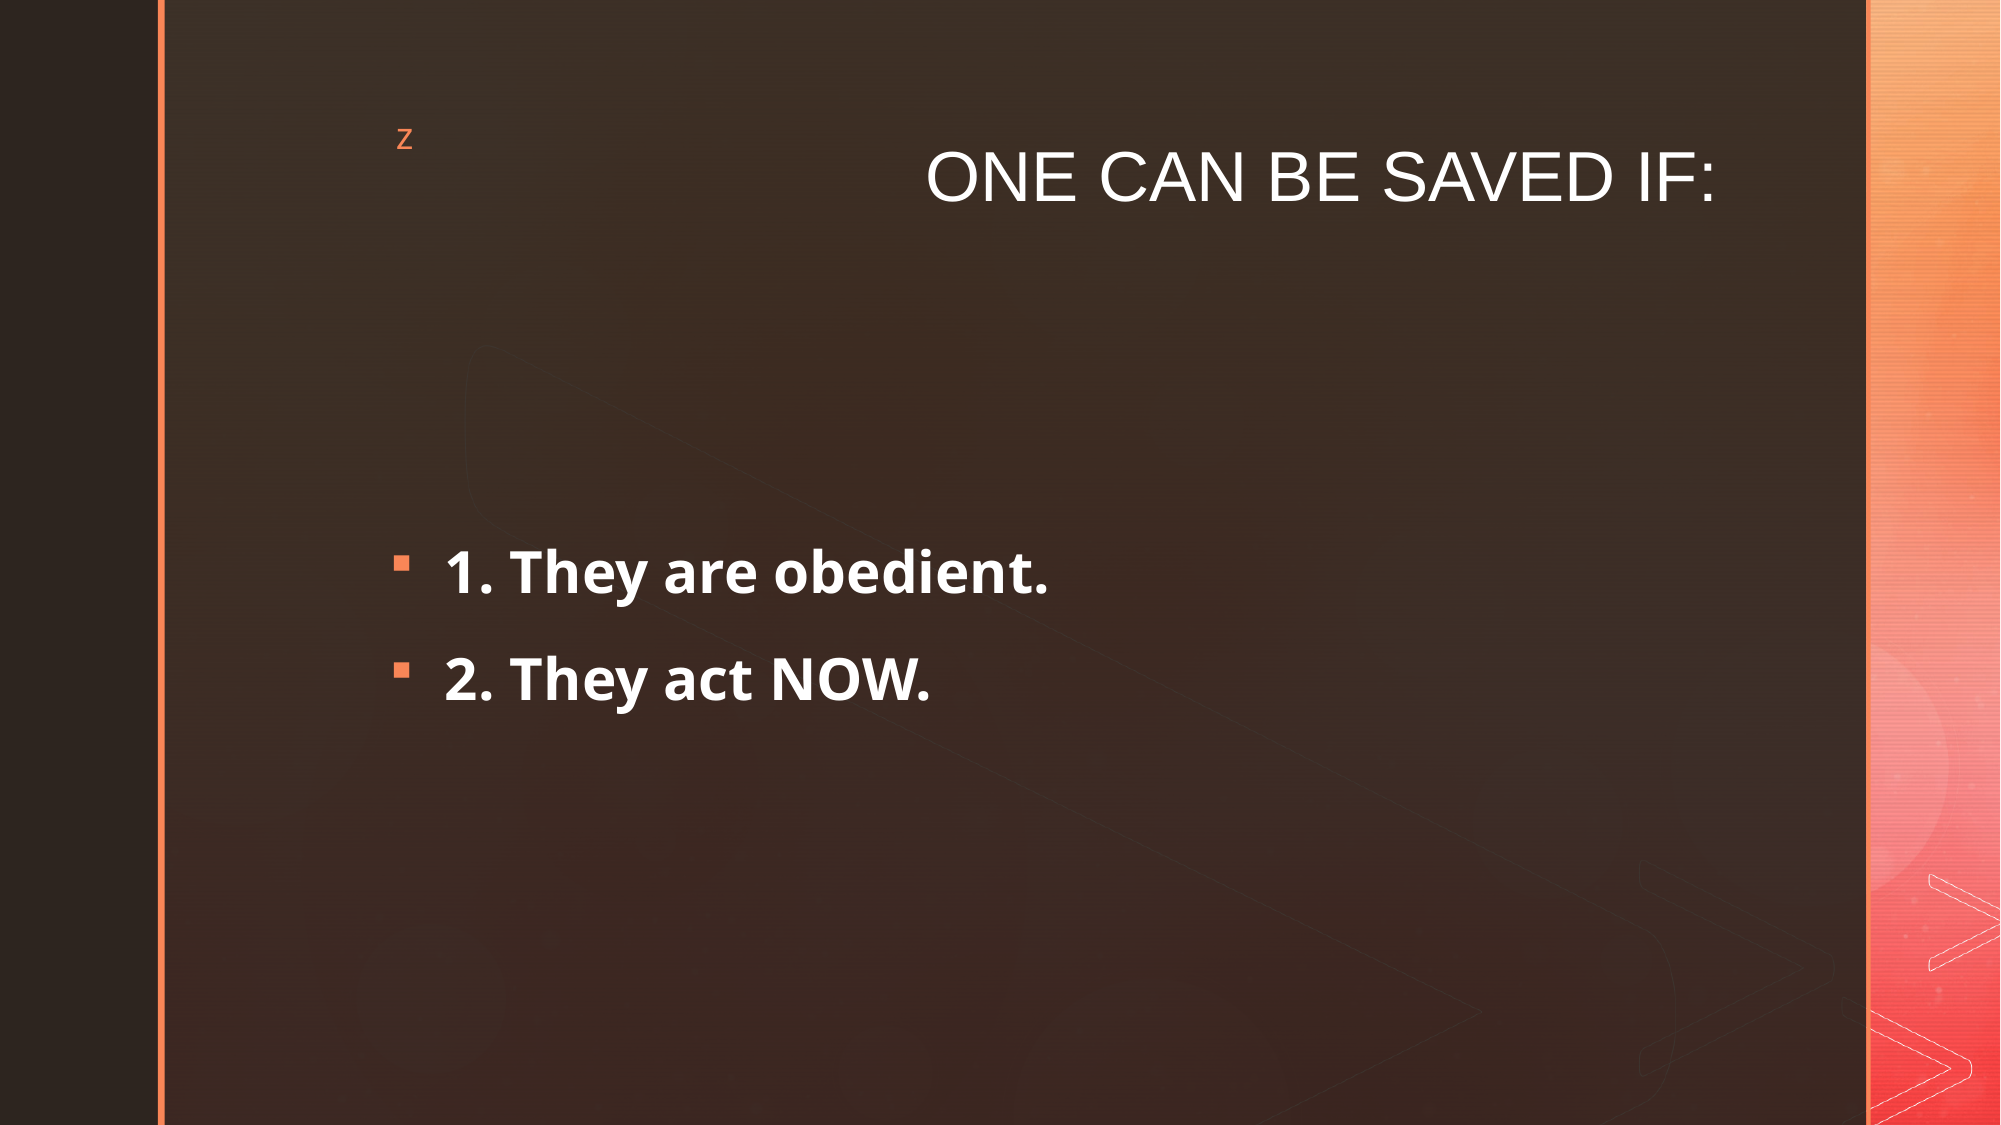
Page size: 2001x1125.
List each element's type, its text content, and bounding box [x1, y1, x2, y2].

list 1. They are obedient. 2. They act NOW. [373, 241, 1847, 993]
picture [1871, 0, 2001, 1125]
title ONE CAN BE SAVED IF: [428, 132, 1734, 241]
